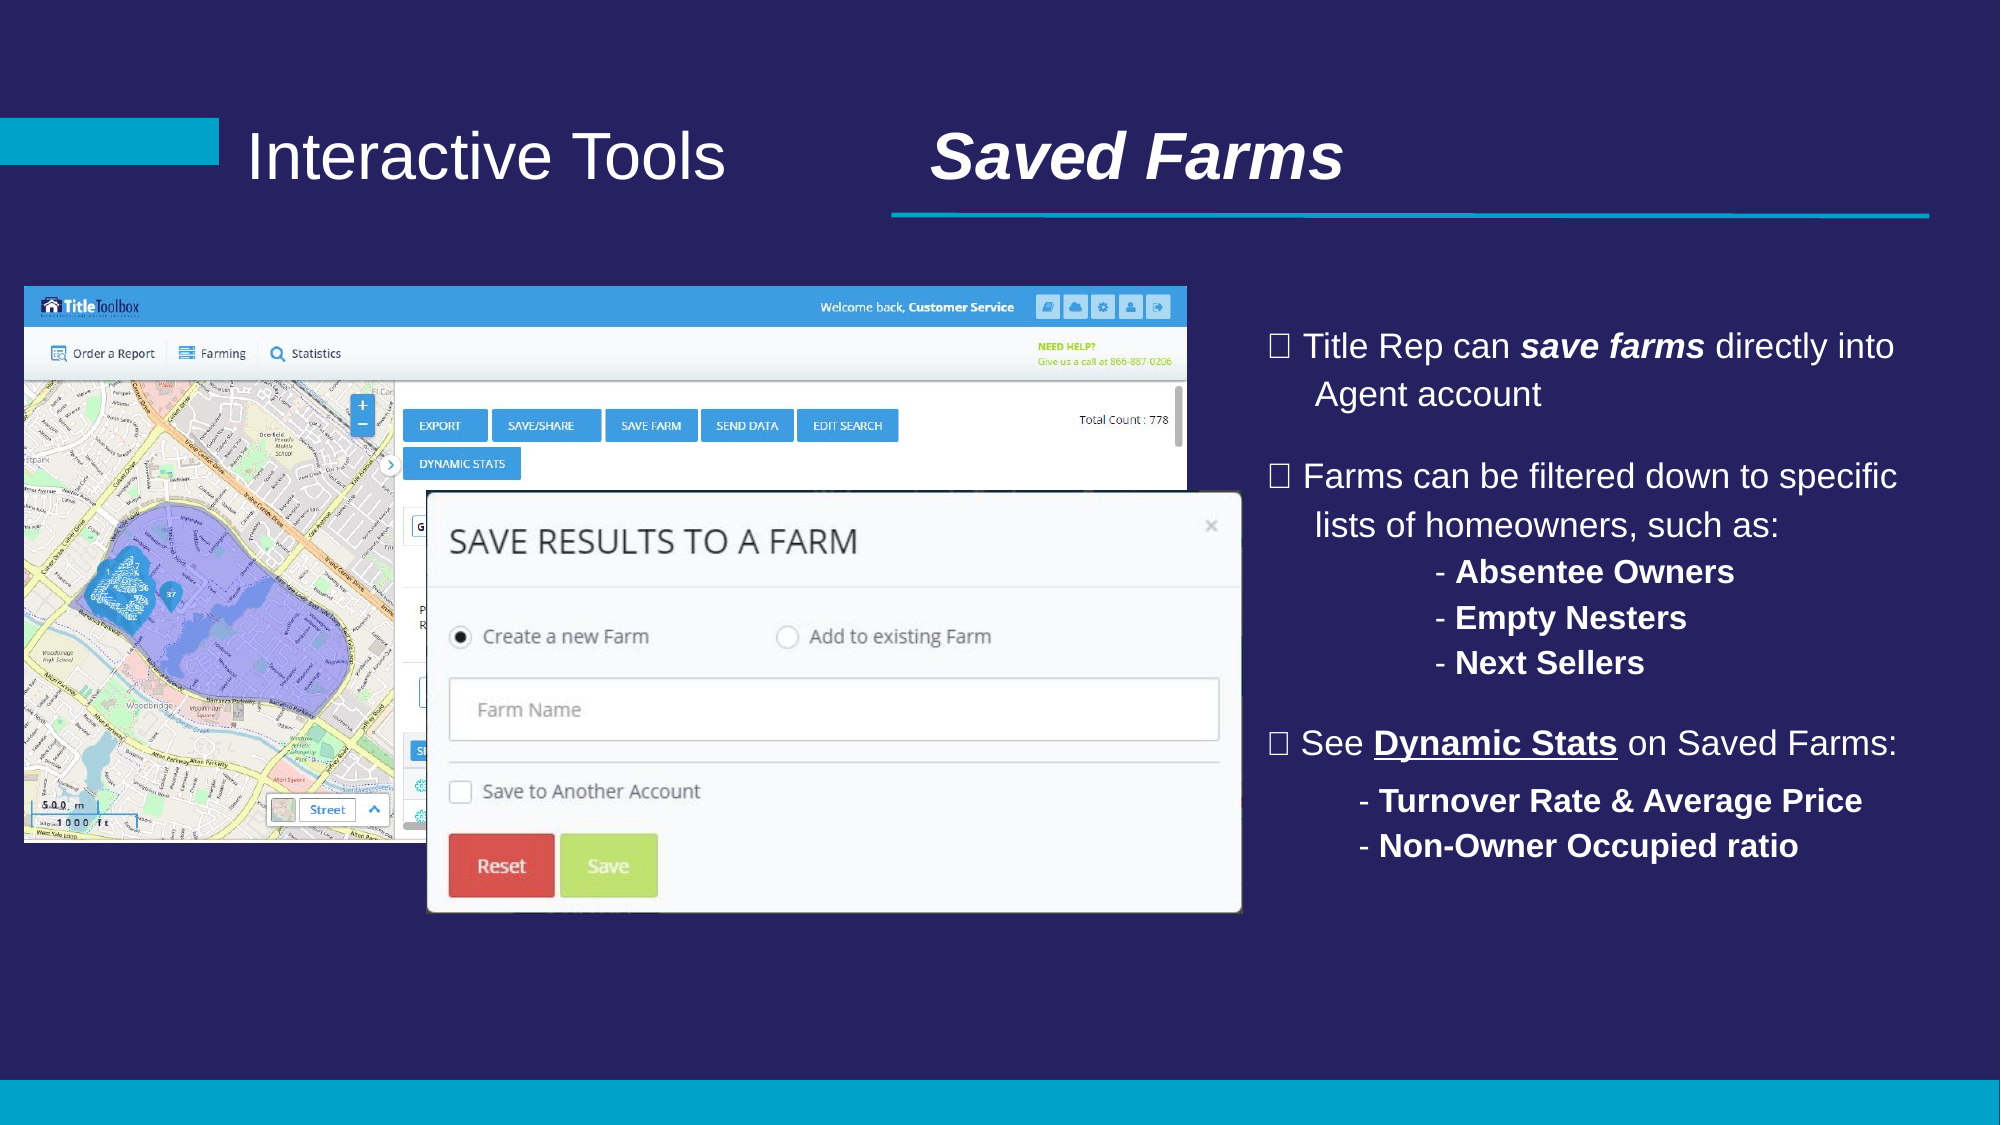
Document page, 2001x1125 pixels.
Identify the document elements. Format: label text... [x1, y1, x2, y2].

picture [24, 285, 1244, 914]
text_box Interactive Tools Saved Farms [231, 85, 1989, 202]
text_box ✅ Title Rep can save farms directly into Agent account ✅ Farms can be filtered down to specific lists of homeowners, such as: - Absentee Owners - Empty Nesters - Next Sellers ✅ See Dynamic Stats on Saved Farms: - Turnover Rate & Average Price - Non-Owner Occupied ratio [1251, 301, 1964, 888]
text_box [0, 117, 219, 165]
